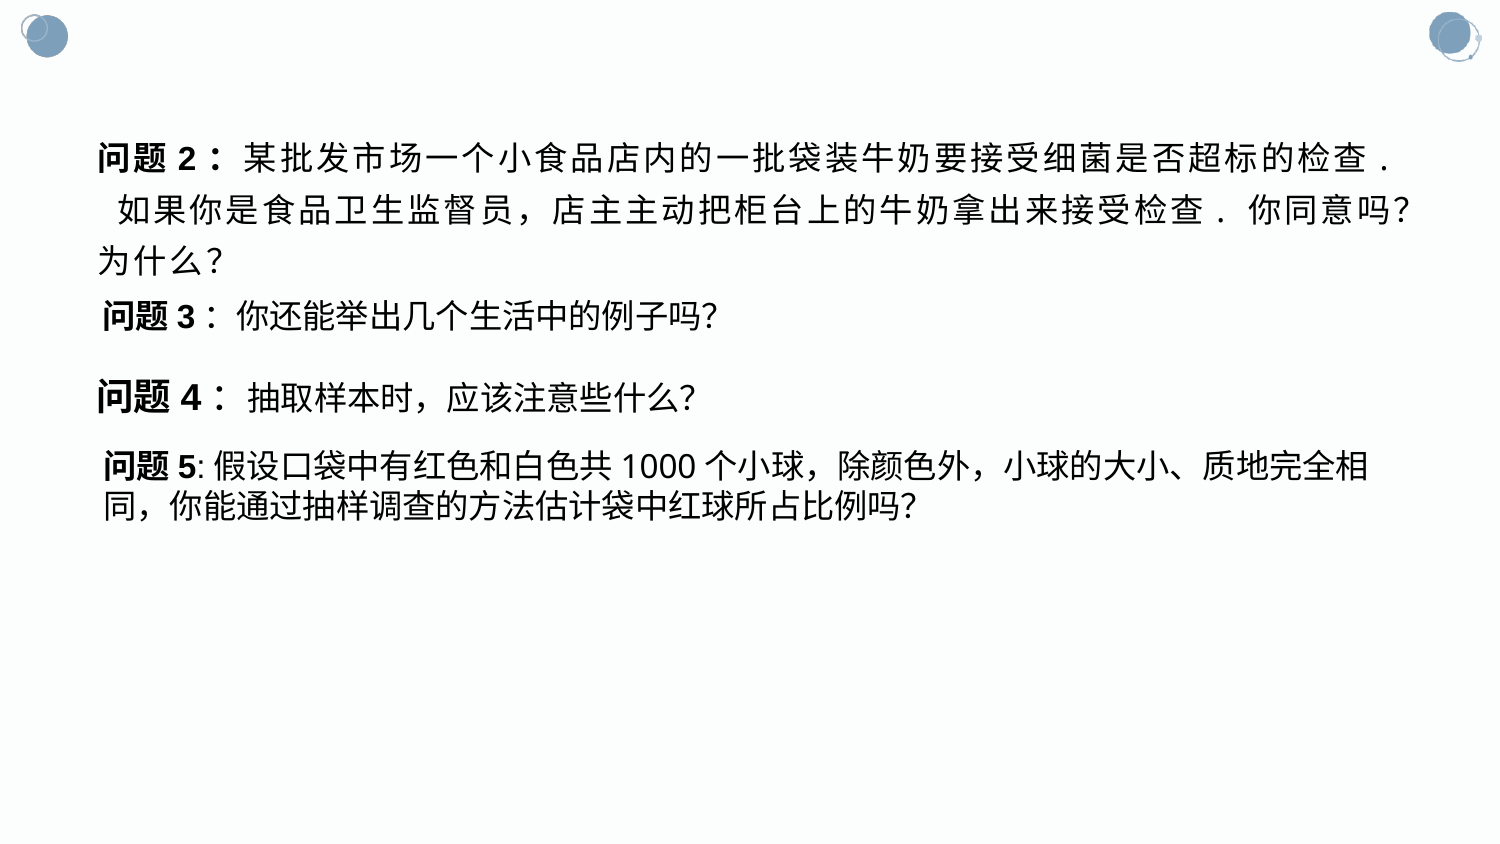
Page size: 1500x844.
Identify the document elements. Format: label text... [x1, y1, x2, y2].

list 问题2：某批发市场一个小食品店内的一批袋装牛奶要接受细菌是否超标的检查. 如果你是食品卫生监督员，店主主动把柜台上的牛奶拿出来接受检查. 你同意吗？为什么？ [82, 117, 1418, 321]
text_box 问题5:假设口袋中有红色和白色共1000个小球，除颜色外，小球的大小、质地完全相同，你能通过抽样调查的方法估计袋中红球所占比例吗？ [88, 437, 1423, 533]
picture [1411, 0, 1500, 73]
text_box 问题4：抽取样本时，应该注意些什么？ [81, 365, 728, 426]
text_box 问题3：你还能举出几个生活中的例子吗？ [87, 288, 758, 343]
picture [0, 0, 89, 73]
